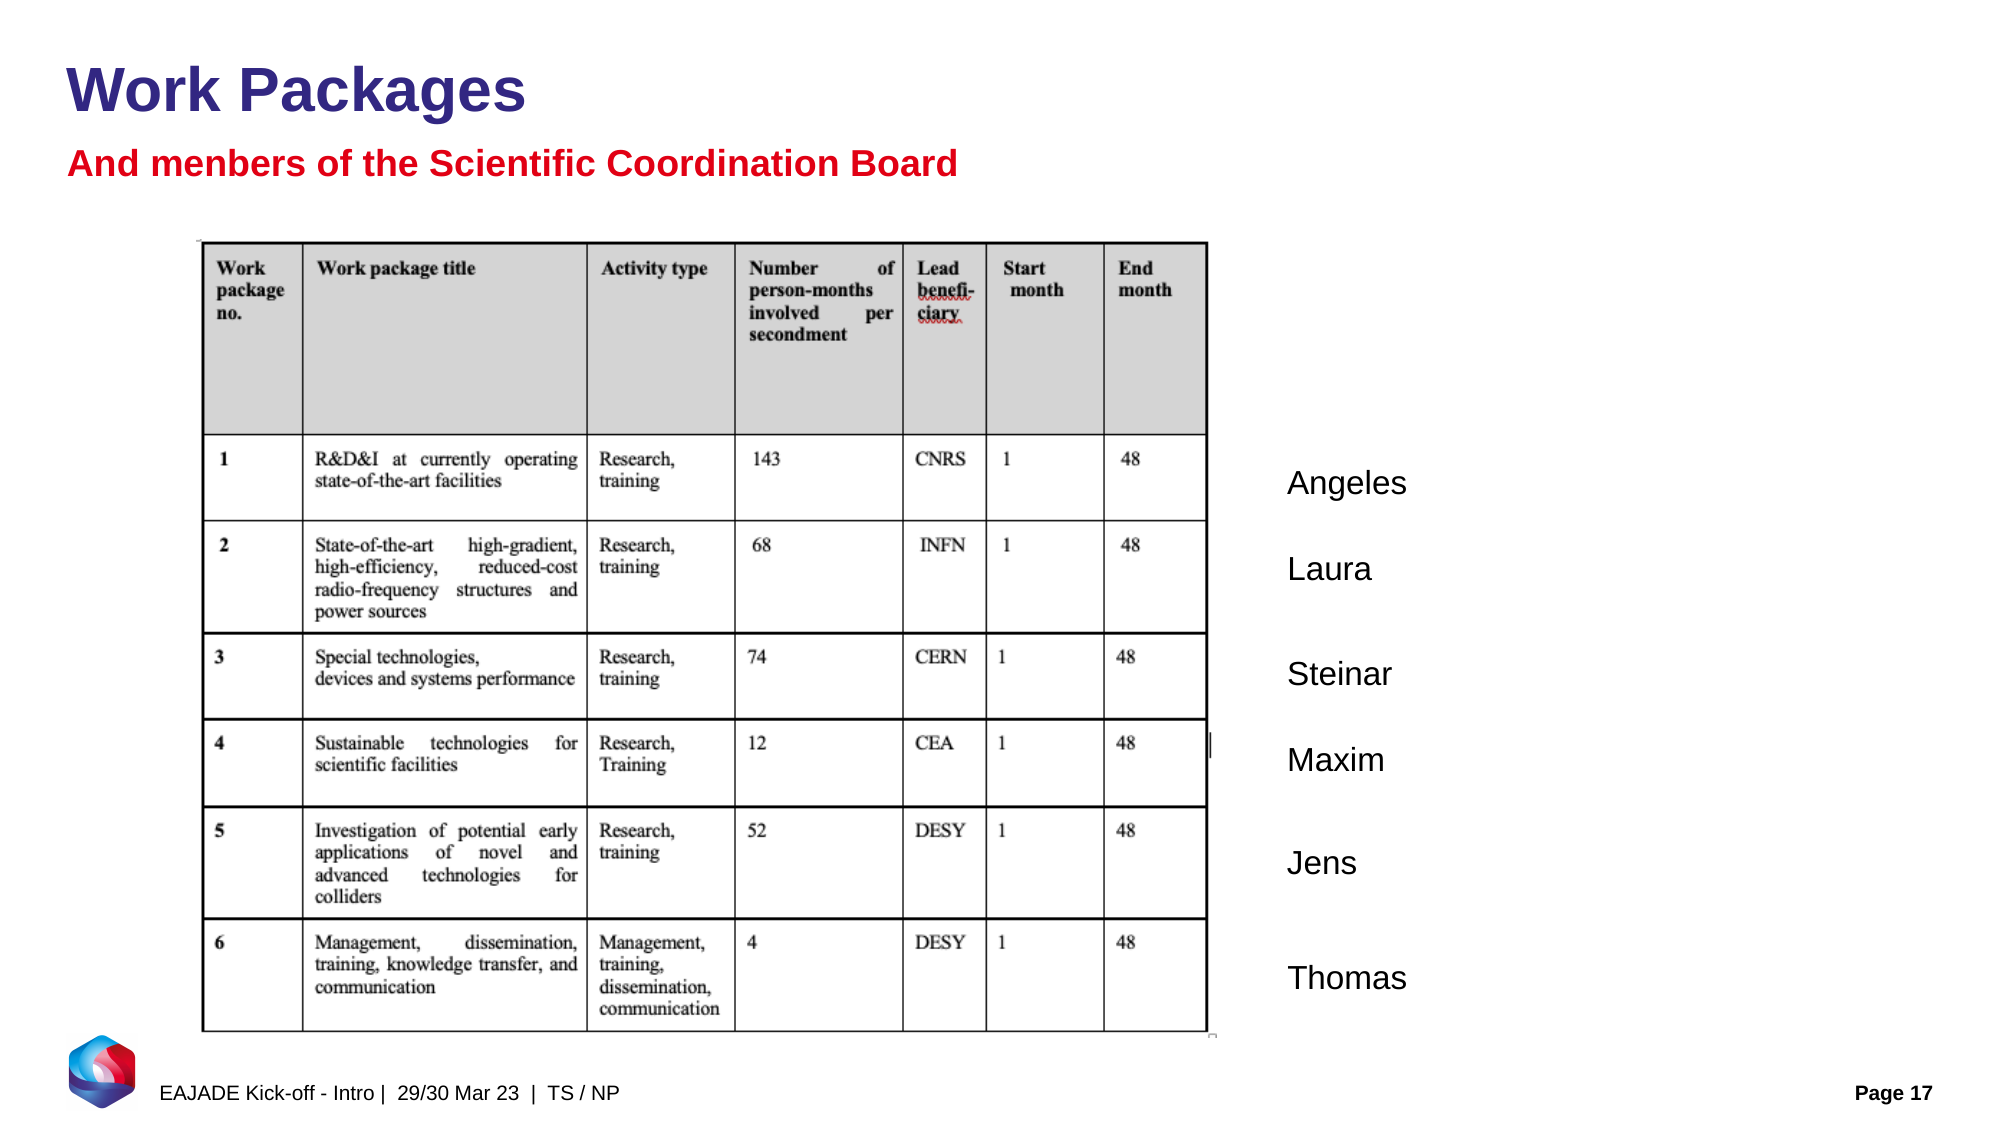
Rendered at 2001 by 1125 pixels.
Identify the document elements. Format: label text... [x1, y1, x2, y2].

text_box Laura [1272, 539, 1388, 595]
list And menbers of the Scientific Coordination Board [66, 134, 1933, 197]
text_box Maxim [1272, 730, 1401, 786]
title Work Packages [66, 57, 1933, 132]
text_box Jens [1272, 833, 1373, 889]
picture [66, 1033, 138, 1111]
text_box Thomas [1272, 949, 1423, 1004]
picture [196, 239, 1217, 1038]
text_box Angeles [1272, 453, 1423, 509]
footer EAJADE Kick-off - Intro | 29/30 Mar 23 | TS / NP [159, 1079, 1792, 1111]
text_box Steinar [1272, 645, 1408, 700]
